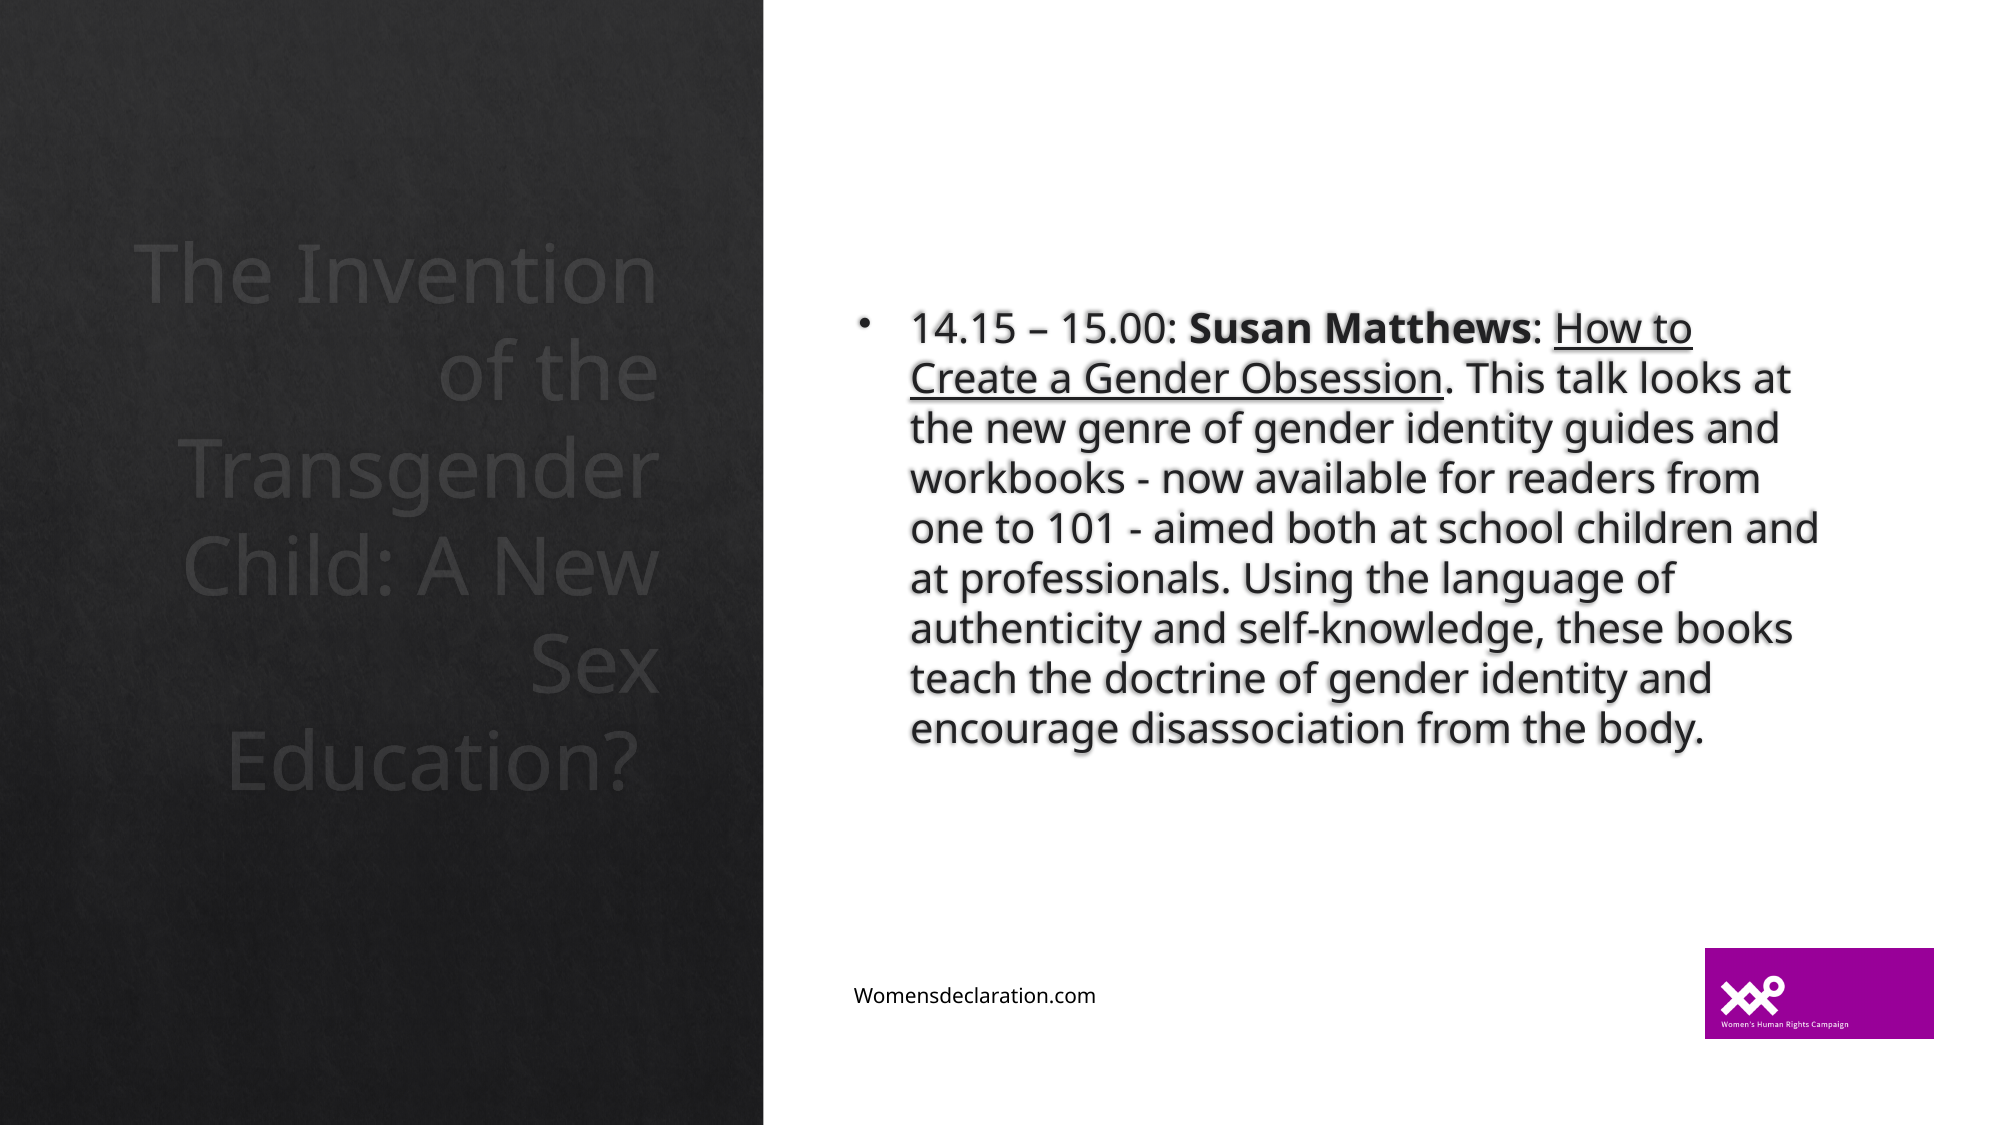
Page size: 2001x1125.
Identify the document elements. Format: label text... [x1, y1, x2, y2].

list 14.15 – 15.00: Susan Matthews: How to Create a Gender Obsession. This talk looks at the new genre of gender identity guides and workbooks - now available for readers from one to 101 - aimed both at school children and at professionals. Using the language of authenticity and self-knowledge, these books teach the doctrine of gender identity and encourage disassociation from the body. [838, 176, 1843, 949]
footer Womensdeclaration.com [838, 965, 1419, 1025]
text_box [765, 0, 2000, 1125]
picture [1704, 947, 1934, 1040]
text_box [0, 0, 765, 1125]
title The Invention of the Transgender Child: A New Sex Education? [114, 176, 676, 949]
